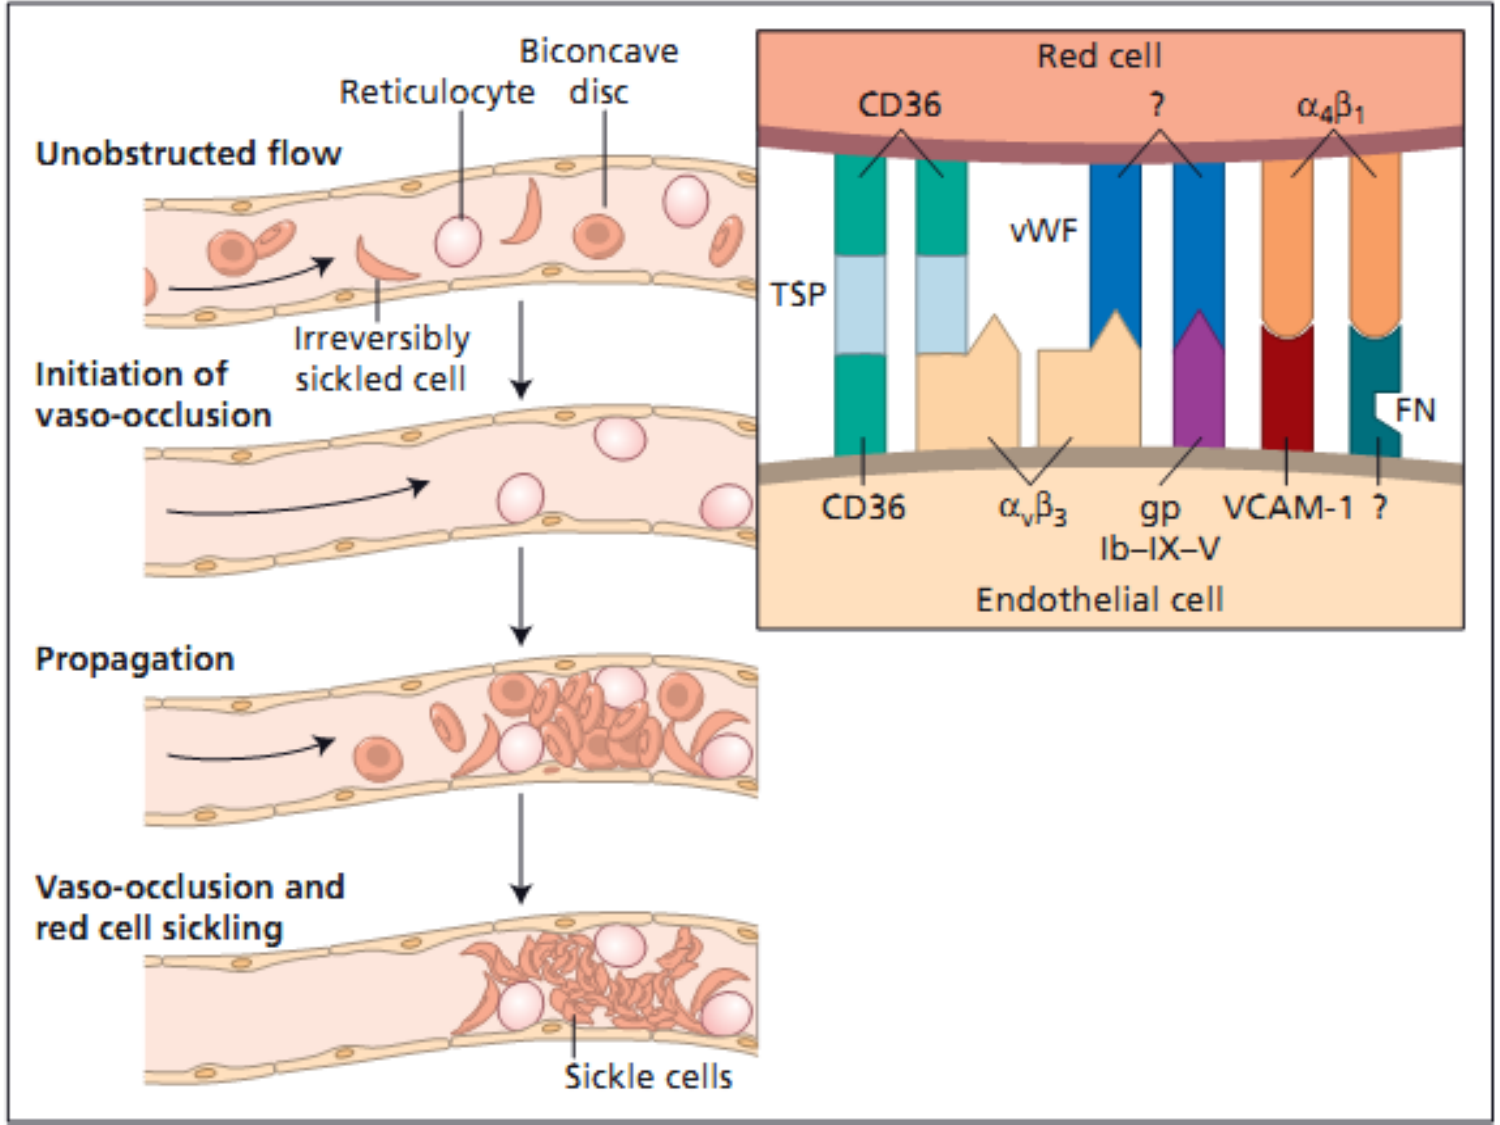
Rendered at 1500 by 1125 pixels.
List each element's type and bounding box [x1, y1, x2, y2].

list [0, 0, 1500, 1125]
